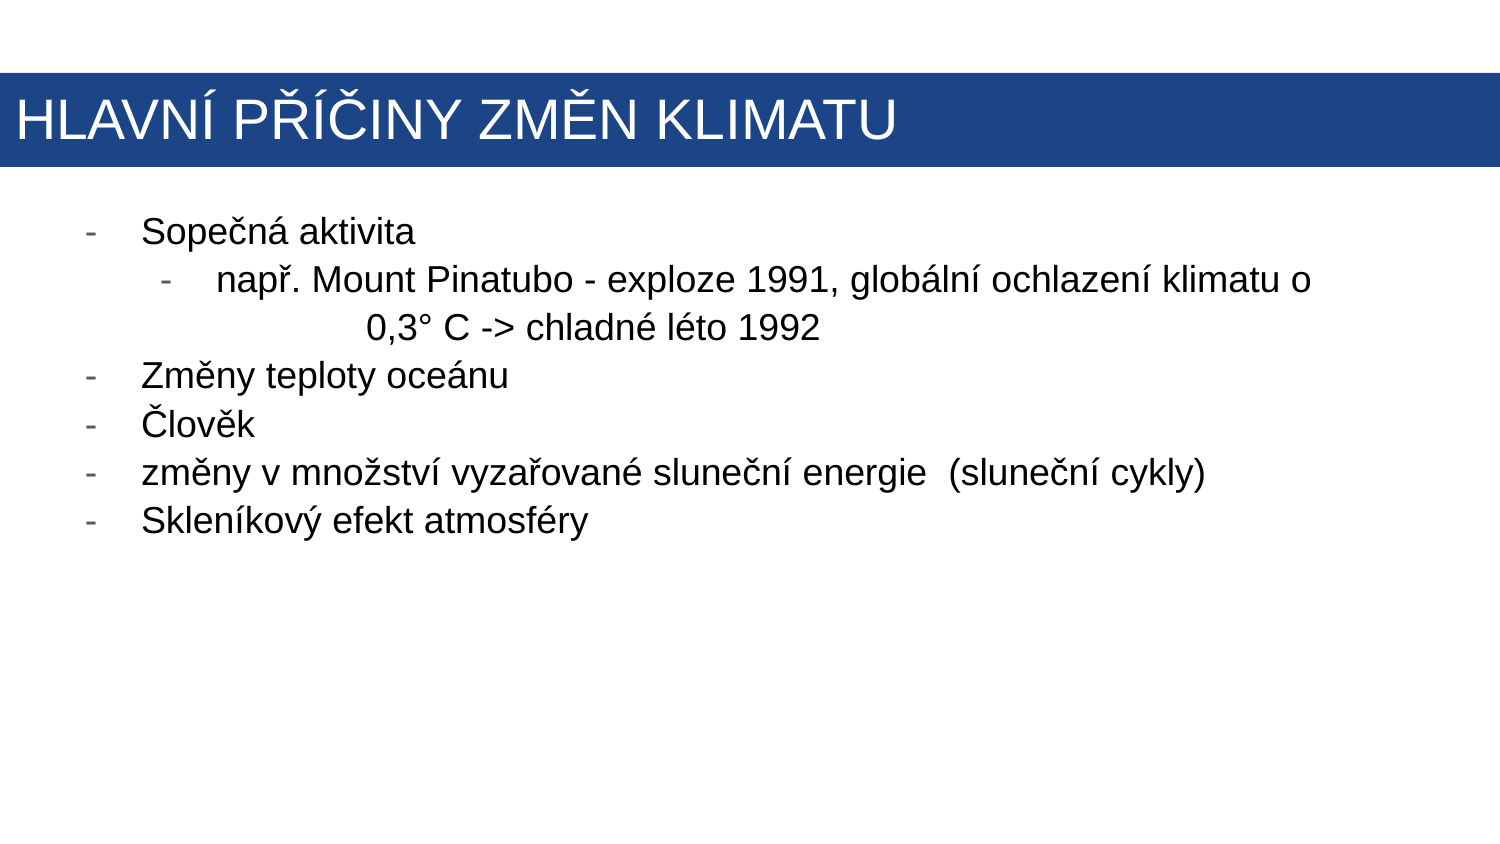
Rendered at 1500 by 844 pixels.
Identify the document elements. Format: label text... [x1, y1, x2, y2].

list Sopečná aktivita např. Mount Pinatubo - exploze 1991, globální ochlazení klimatu o 0,3° C -> chladné léto 1992 Změny teploty oceánu Člověk změny v množství vyzařované sluneční energie (sluneční cykly) Skleníkový efekt atmosféry [51, 189, 1449, 750]
title HLAVNÍ PŘÍČINY ZMĚN KLIMATU [0, 72, 1500, 167]
